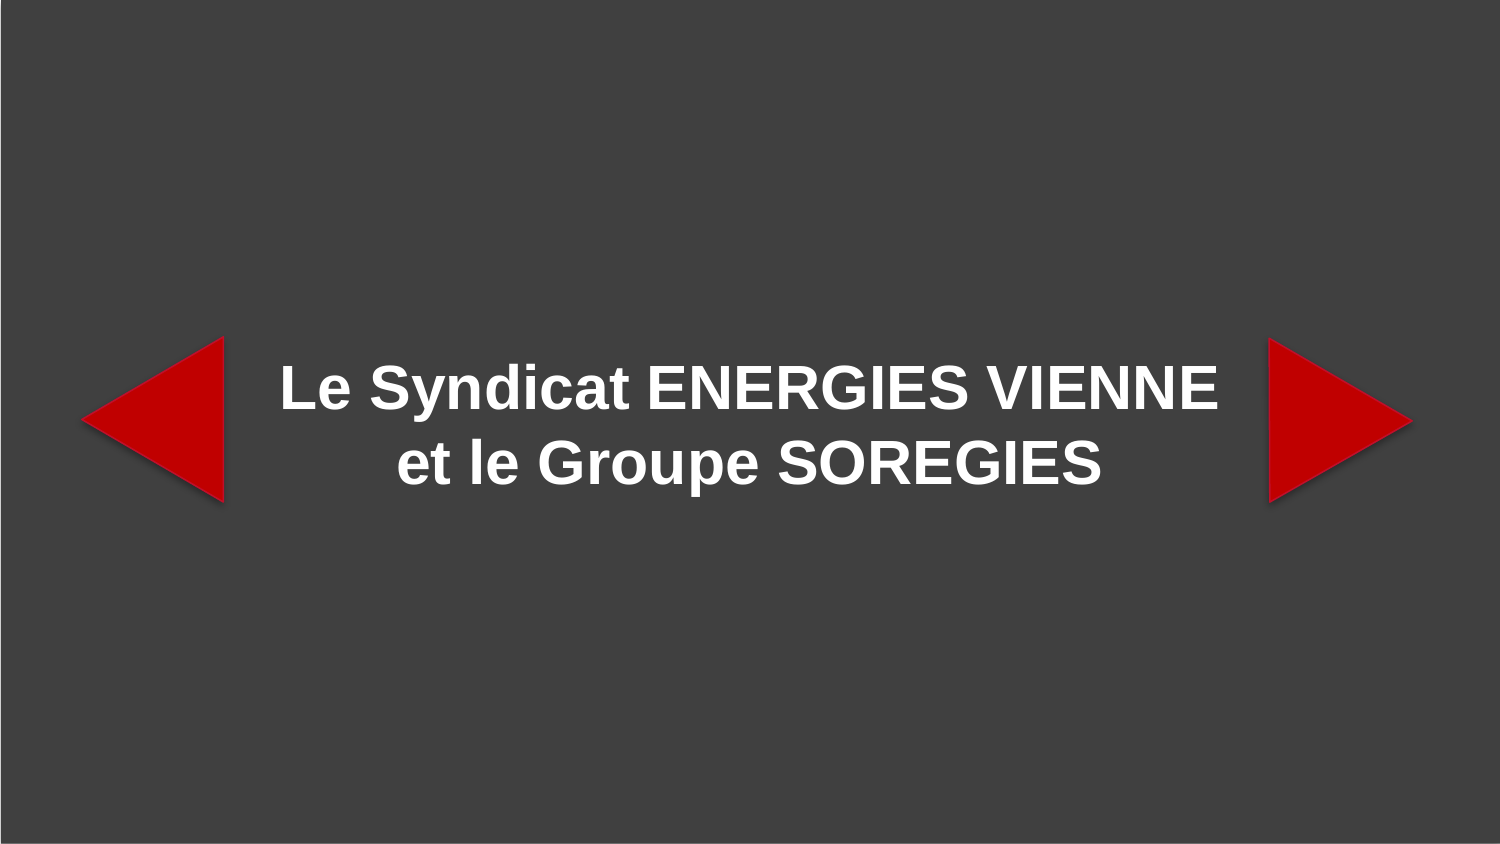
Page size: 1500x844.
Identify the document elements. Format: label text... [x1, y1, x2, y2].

title Le Syndicat ENERGIES VIENNE et le Groupe SOREGIES [237, 442, 1263, 505]
text_box [209, 119, 1291, 442]
